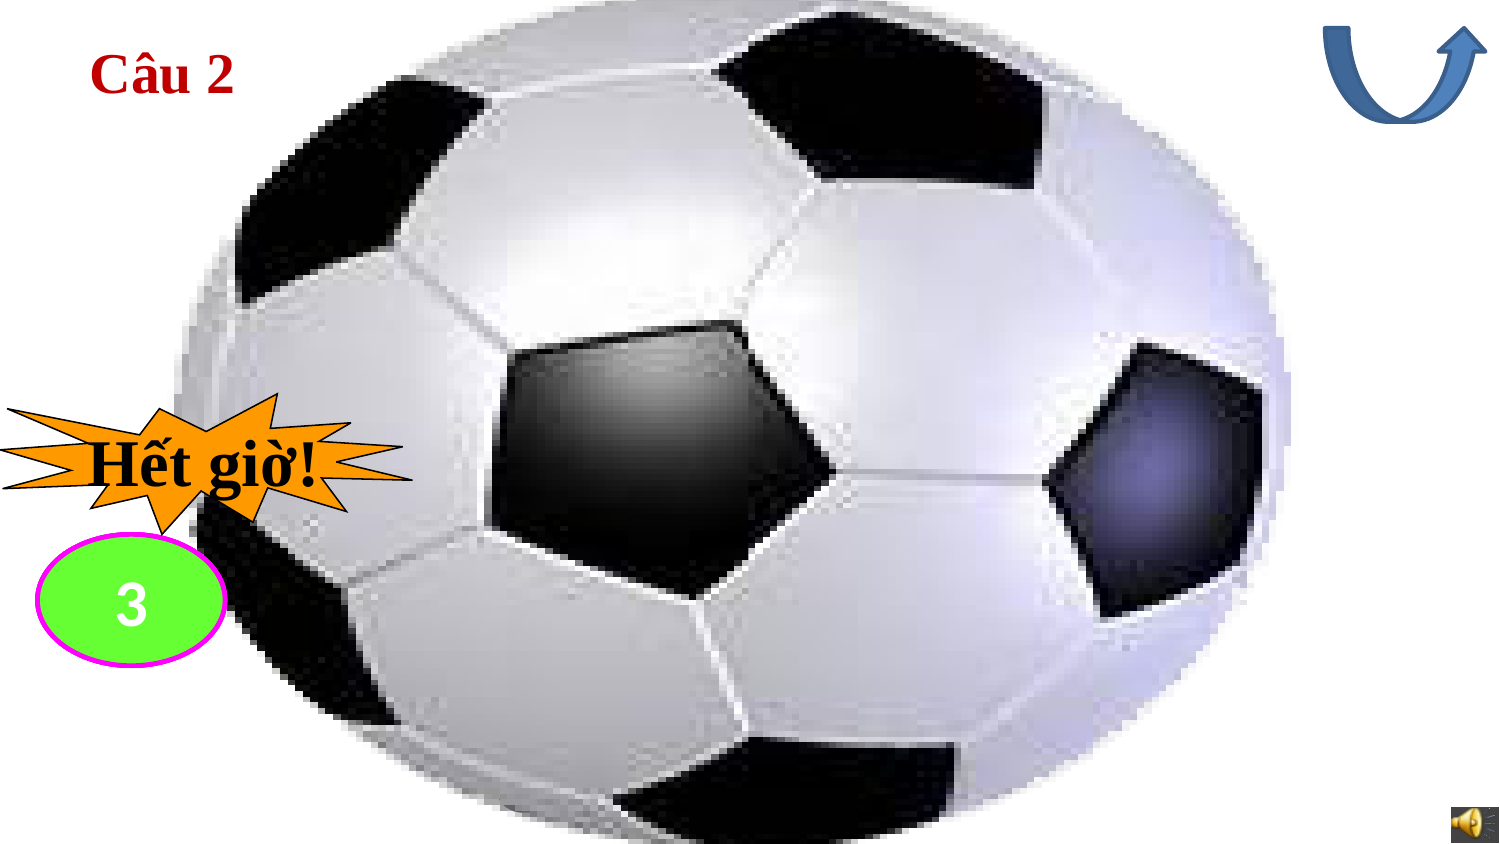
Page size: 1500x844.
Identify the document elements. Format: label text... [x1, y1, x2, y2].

text_box Hết giờ! [0, 408, 161, 532]
title Câu 2 [50, 28, 161, 113]
text_box 3 [37, 534, 161, 666]
picture [166, 0, 1299, 844]
text_box [1322, 25, 1488, 124]
picture [1449, 806, 1500, 844]
